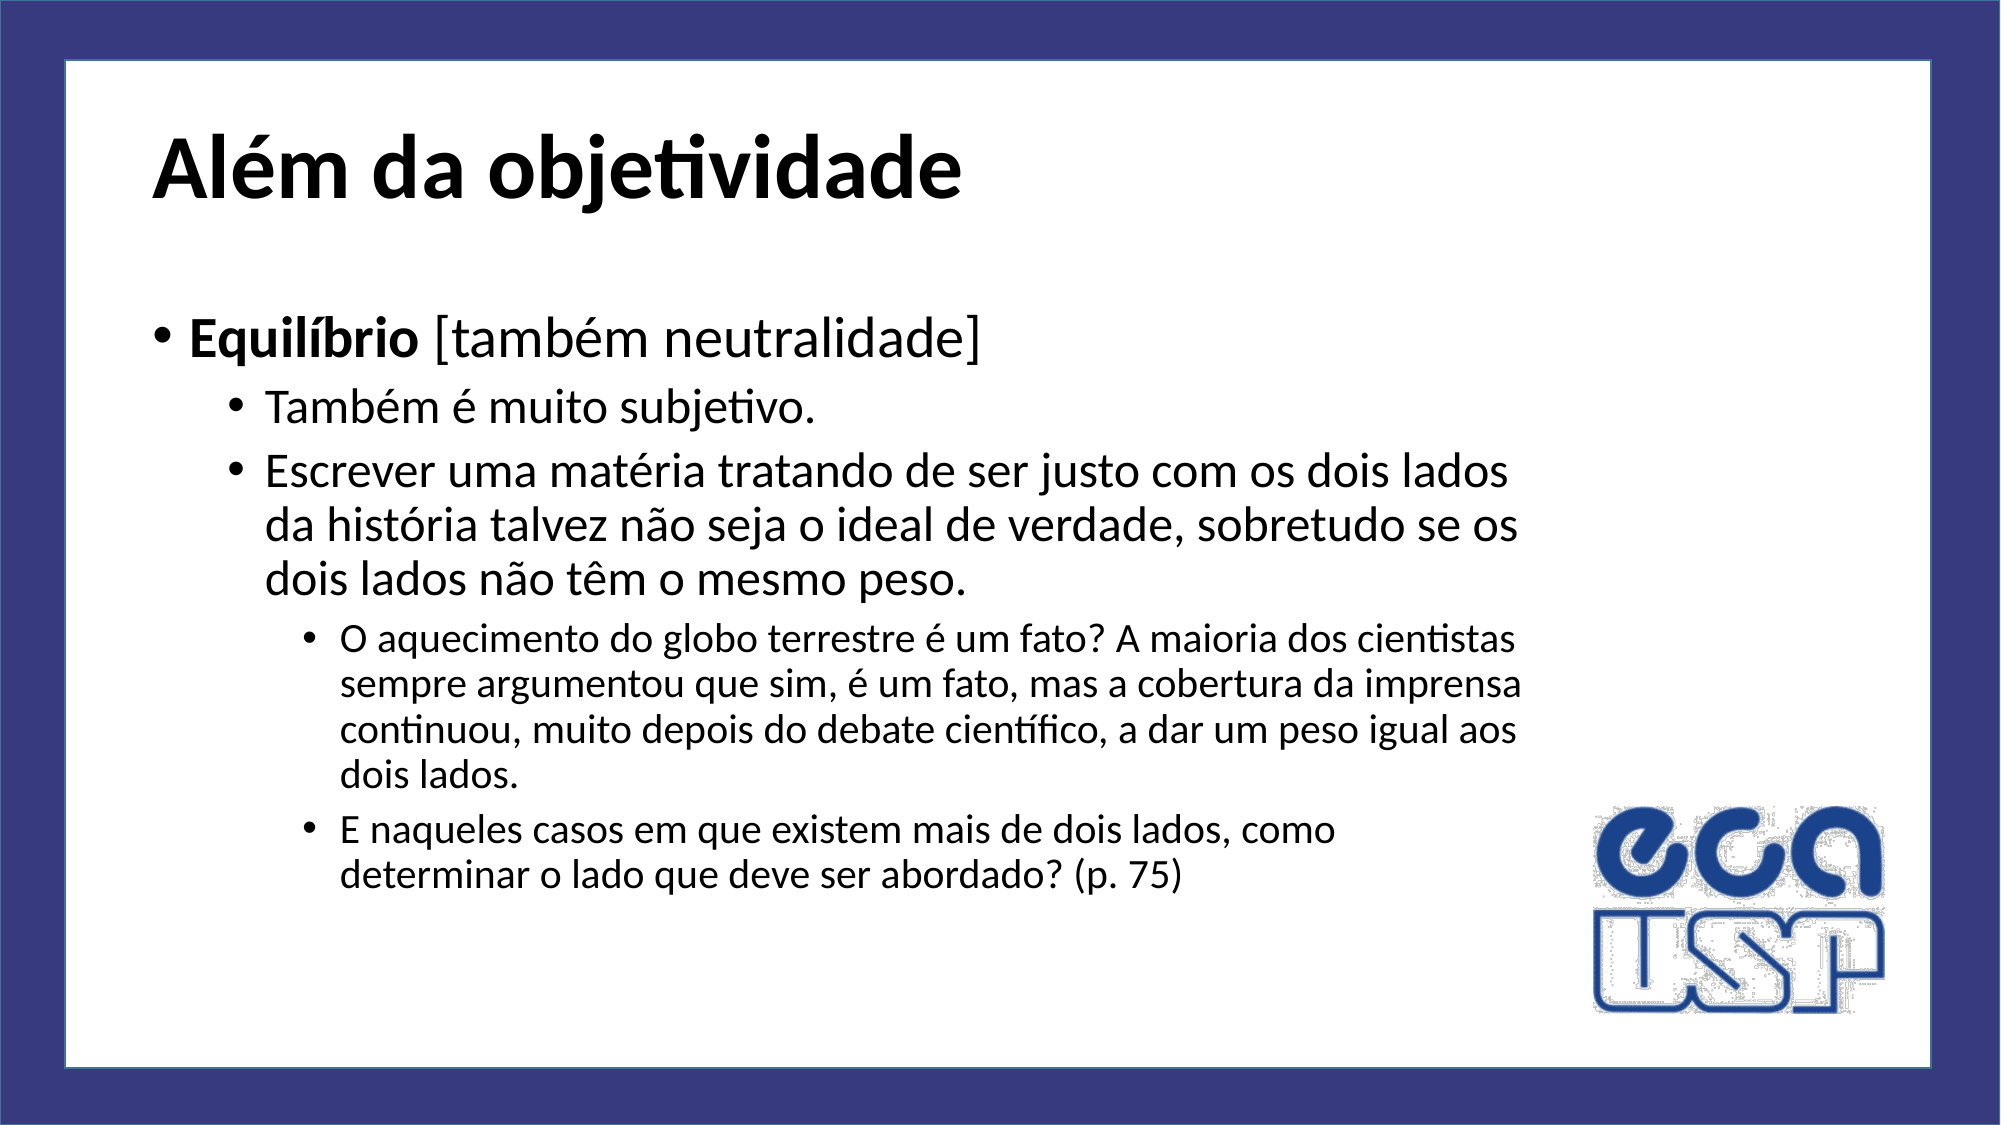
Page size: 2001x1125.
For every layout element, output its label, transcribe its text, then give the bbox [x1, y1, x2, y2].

picture [1593, 806, 1885, 1014]
title Além da objetividade [137, 59, 1863, 278]
list Equilíbrio [também neutralidade] Também é muito subjetivo. Escrever uma matéria tratando de ser justo com os dois lados da história talvez não seja o ideal de verdade, sobretudo se os dois lados não têm o mesmo peso. O aquecimento do globo terrestre é um fato? A maioria dos cientistas sempre argumentou que sim, é um fato, mas a cobertura da imprensa continuou, muito depois do debate científico, a dar um peso igual aos dois lados. E naqueles casos em que existem mais de dois lados, como determinar o lado que deve ser abordado? (p. 75) [137, 299, 1550, 1014]
